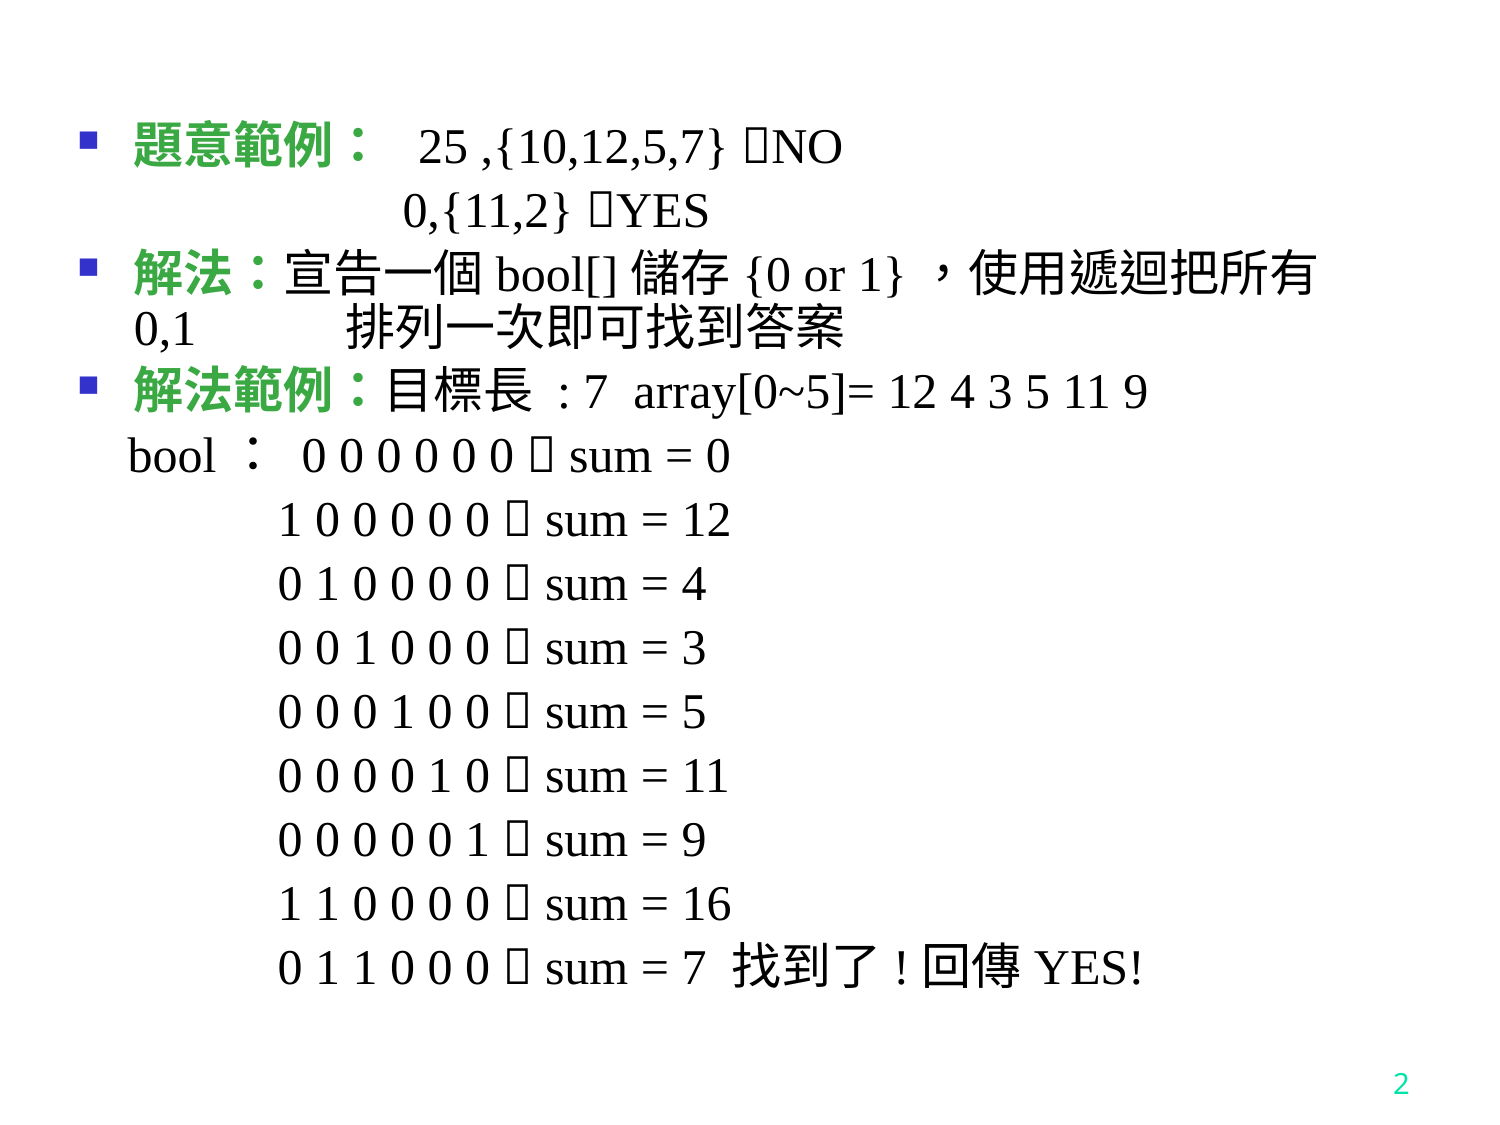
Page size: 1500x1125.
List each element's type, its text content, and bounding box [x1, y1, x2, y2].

list 題意範例： 25 ,{10,12,5,7} NO 0,{11,2} YES 解法：宣告一個bool[]儲存{0 or 1}，使用遞迴把所有0,1 排列一次即可找到答案 解法範例：目標長 : 7 array[0~5]= 12 4 3 5 11 9 bool： 0 0 0 0 0 0  sum = 0 1 0 0 0 0 0  sum = 12 0 1 0 0 0 0  sum = 4 0 0 1 0 0 0  sum = 3 0 0 0 1 0 0  sum = 5 0 0 0 0 1 0  sum = 11 0 0 0 0 0 1  sum = 9 1 1 0 0 0 0  sum = 16 0 1 1 0 0 0  sum = 7 找到了!回傳YES! [62, 112, 1388, 1035]
slide_number 2 [1112, 1037, 1426, 1113]
